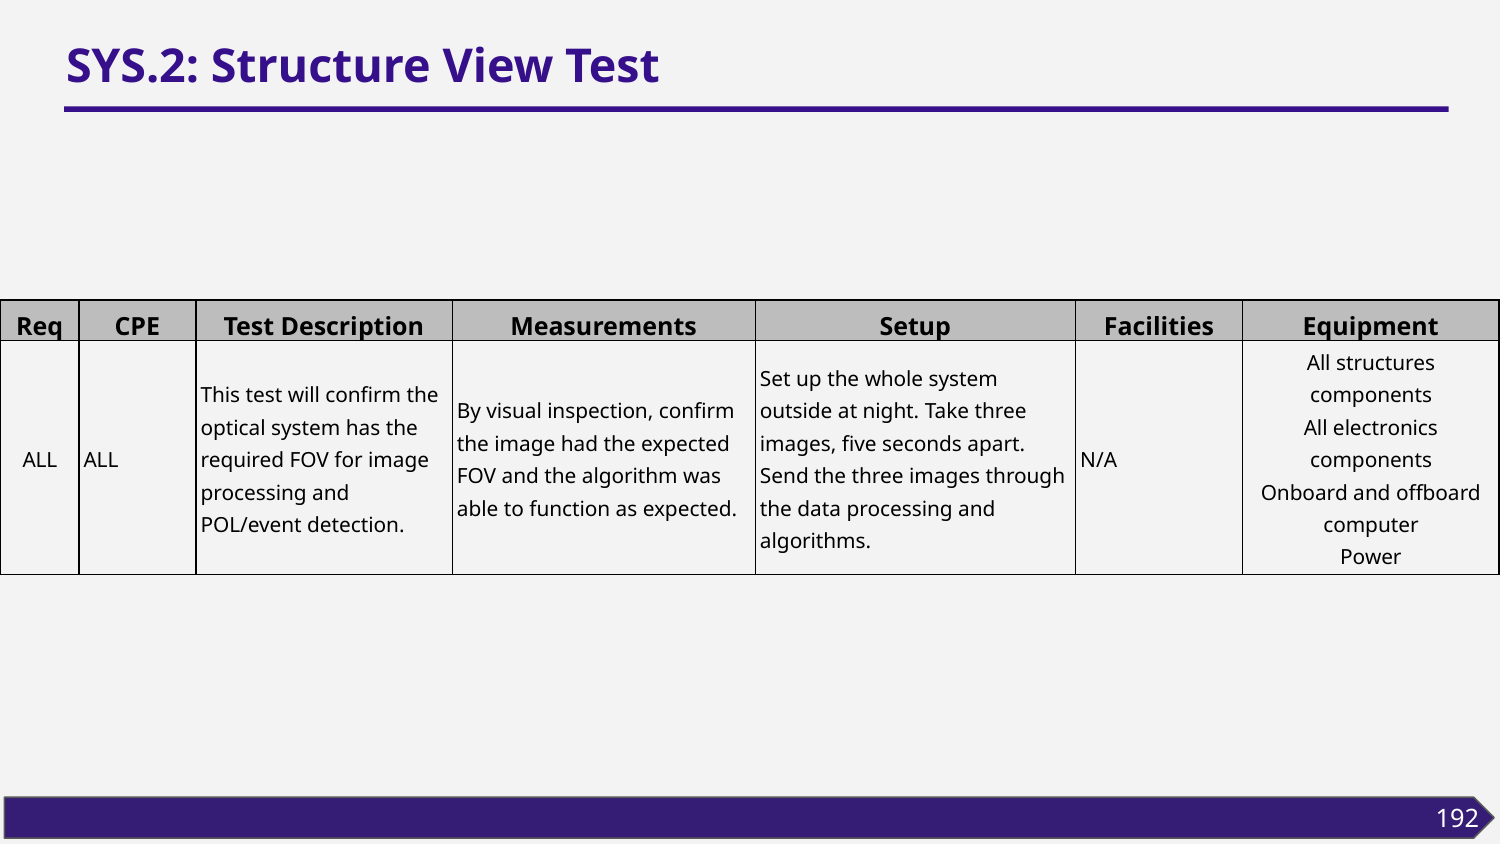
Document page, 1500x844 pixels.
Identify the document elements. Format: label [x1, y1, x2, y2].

slide_number [1404, 785, 1495, 844]
table_header [1, 341, 78, 574]
table_header [1243, 341, 1498, 574]
table_header [80, 301, 195, 340]
table_header [197, 301, 452, 340]
table_header [1, 301, 78, 340]
table_header [80, 341, 195, 574]
title [51, 18, 1449, 112]
table_header [453, 341, 755, 574]
table_header [756, 341, 1075, 574]
table_header [197, 341, 452, 574]
table_header [1076, 341, 1242, 574]
table_header [1076, 301, 1242, 340]
table_header [1243, 301, 1498, 340]
table_header [756, 301, 1075, 340]
table_header [453, 301, 755, 340]
